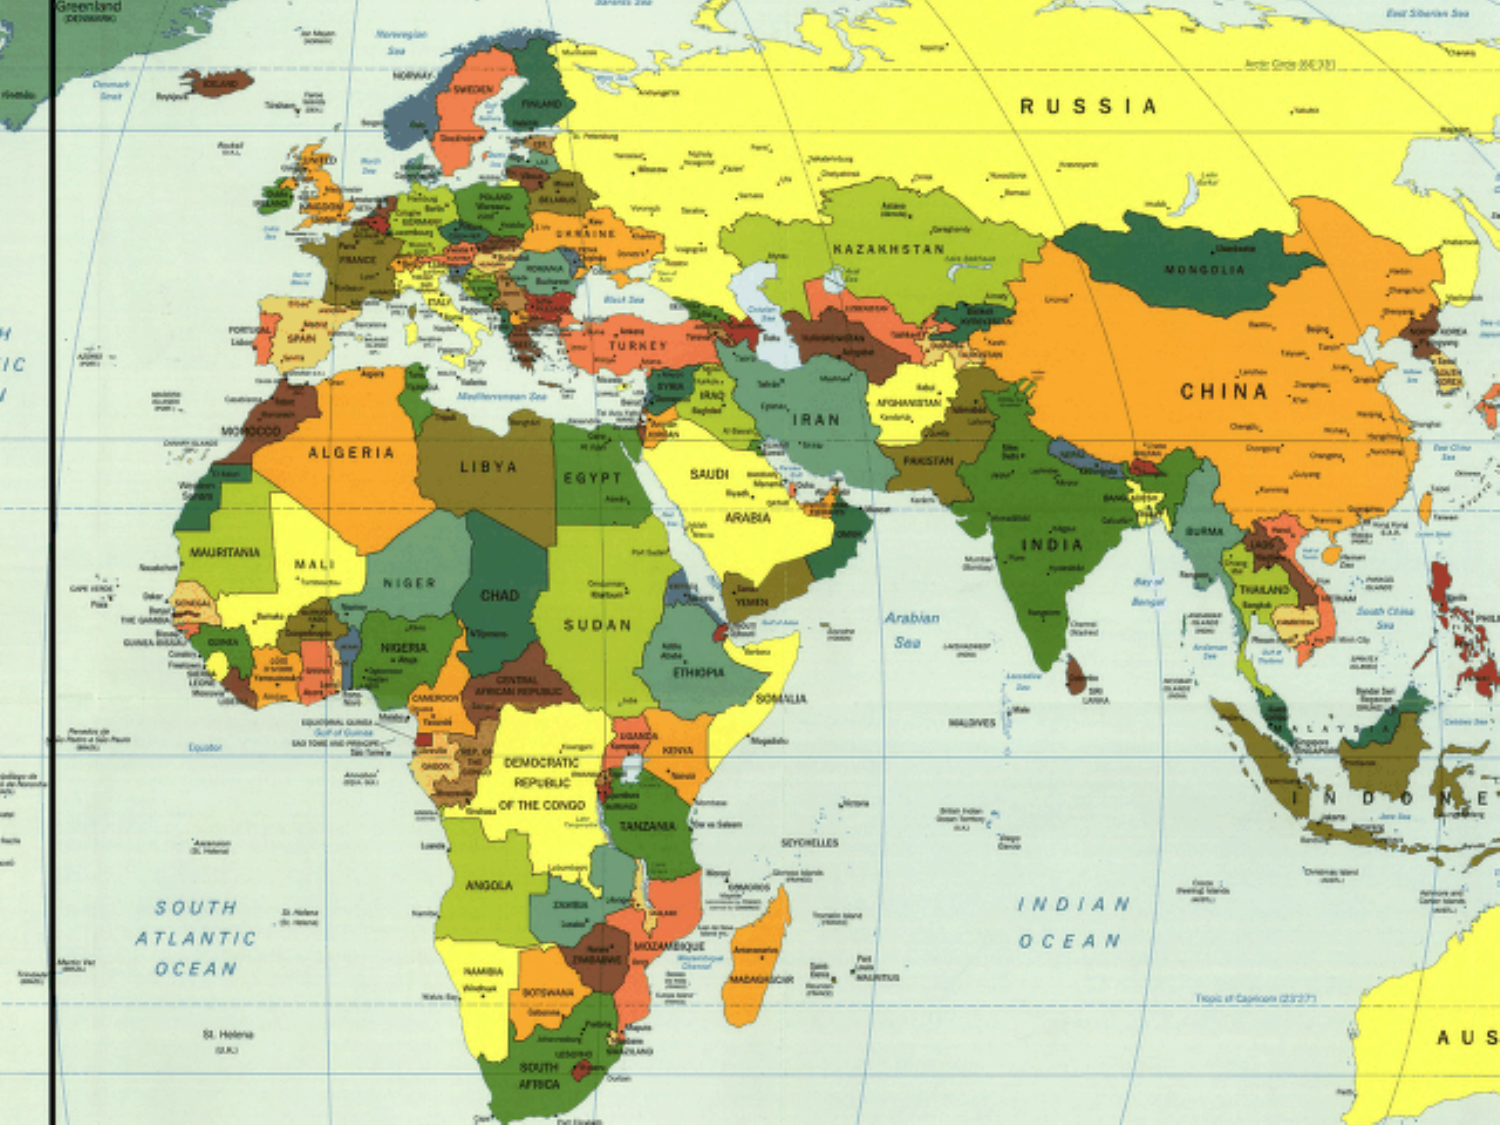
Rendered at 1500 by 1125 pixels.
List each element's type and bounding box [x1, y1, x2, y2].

list [0, 0, 1500, 1125]
